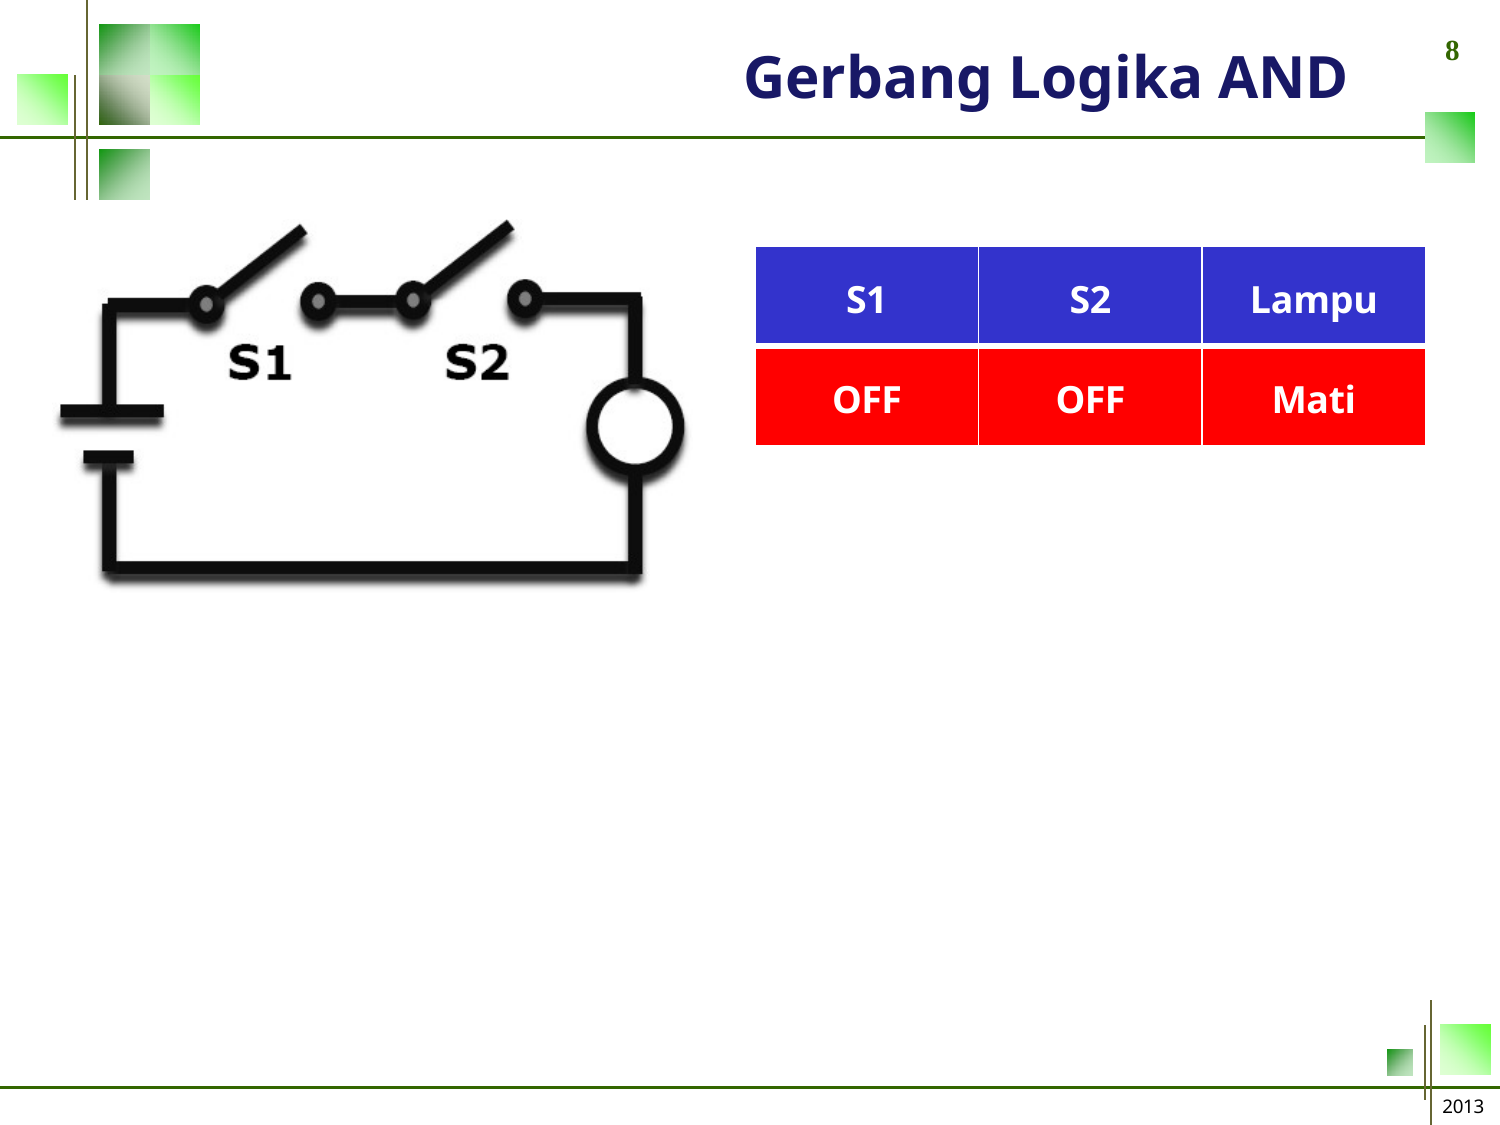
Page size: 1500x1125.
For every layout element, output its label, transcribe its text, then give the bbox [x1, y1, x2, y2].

picture [99, 24, 200, 125]
picture [52, 219, 693, 593]
table_header S1 [756, 247, 978, 343]
table_header S2 [979, 247, 1201, 343]
picture [17, 74, 68, 125]
picture [99, 149, 150, 200]
slide_number 2013 [1440, 1092, 1493, 1125]
table_cell OFF [756, 349, 978, 445]
table_cell Mati [1203, 349, 1425, 445]
picture [1387, 1049, 1413, 1076]
table_cell OFF [979, 349, 1201, 445]
picture [1440, 1024, 1491, 1075]
picture [1425, 112, 1475, 163]
table_header Lampu [1203, 247, 1425, 343]
title Gerbang Logika AND [741, 38, 1423, 229]
text_box 8 [1443, 29, 1462, 67]
